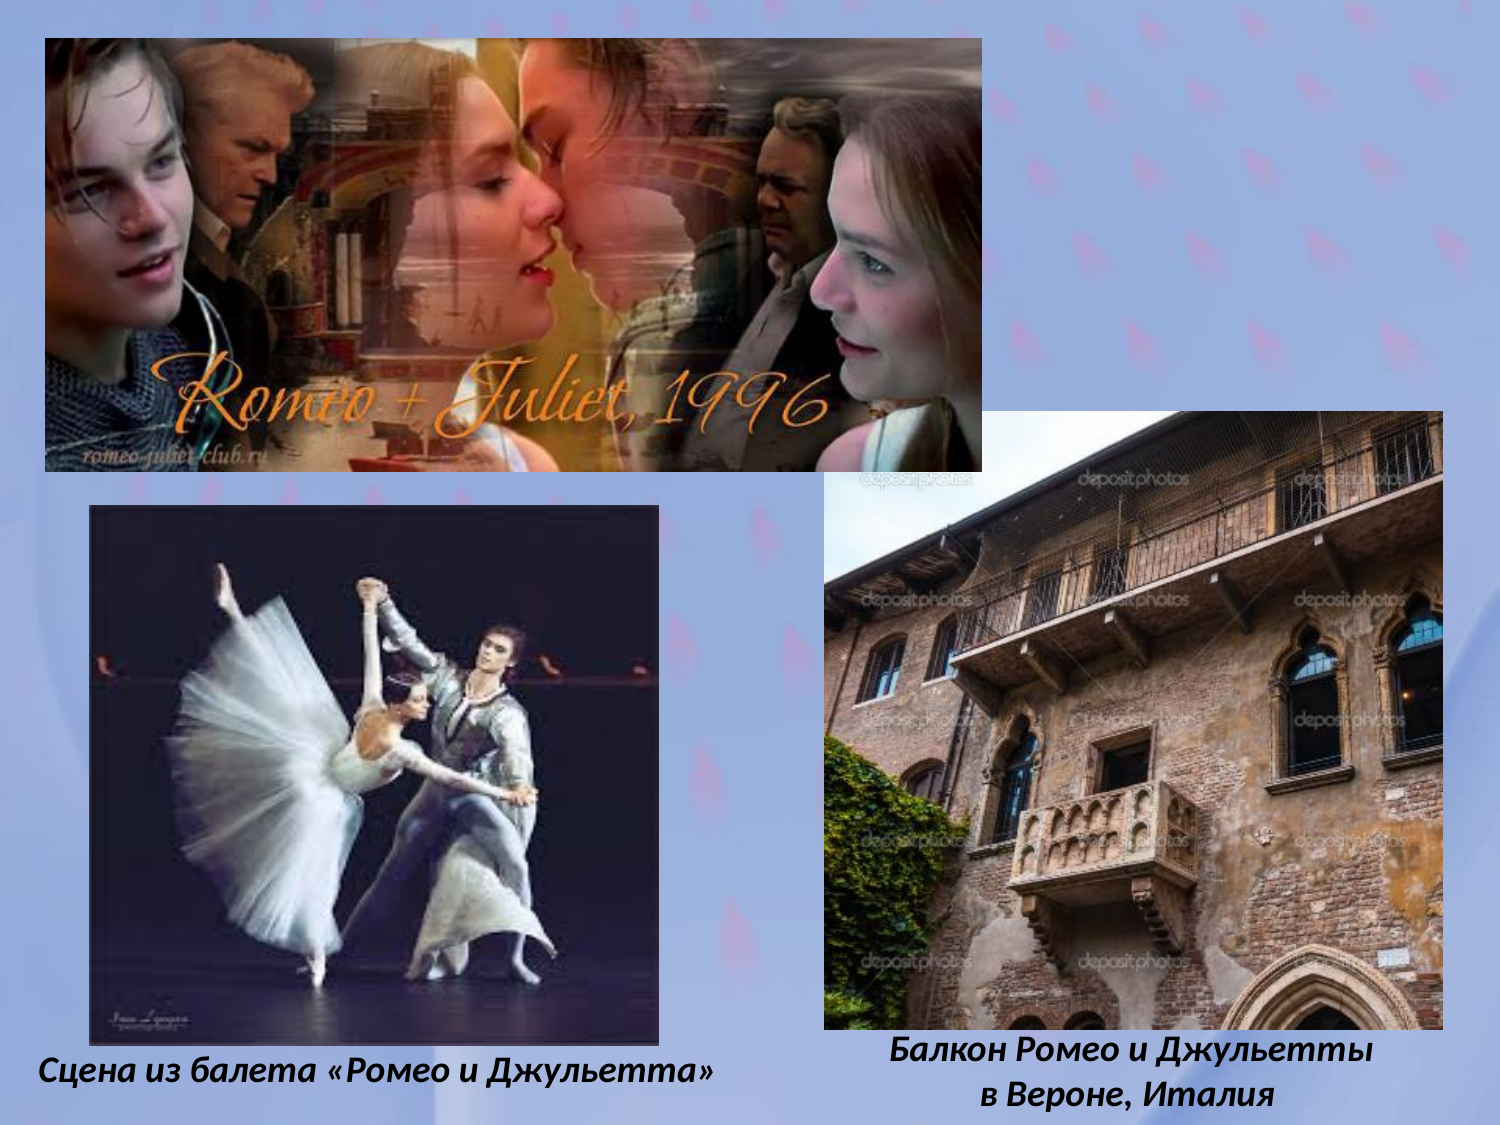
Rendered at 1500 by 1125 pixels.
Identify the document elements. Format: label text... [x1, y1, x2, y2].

text_box Сцена из балета «Ромео и Джульетта» [23, 1037, 733, 1098]
picture [0, 0, 1500, 1125]
text_box Балкон Ромео и Джульетты в Вероне, Италия [863, 1030, 1400, 1122]
